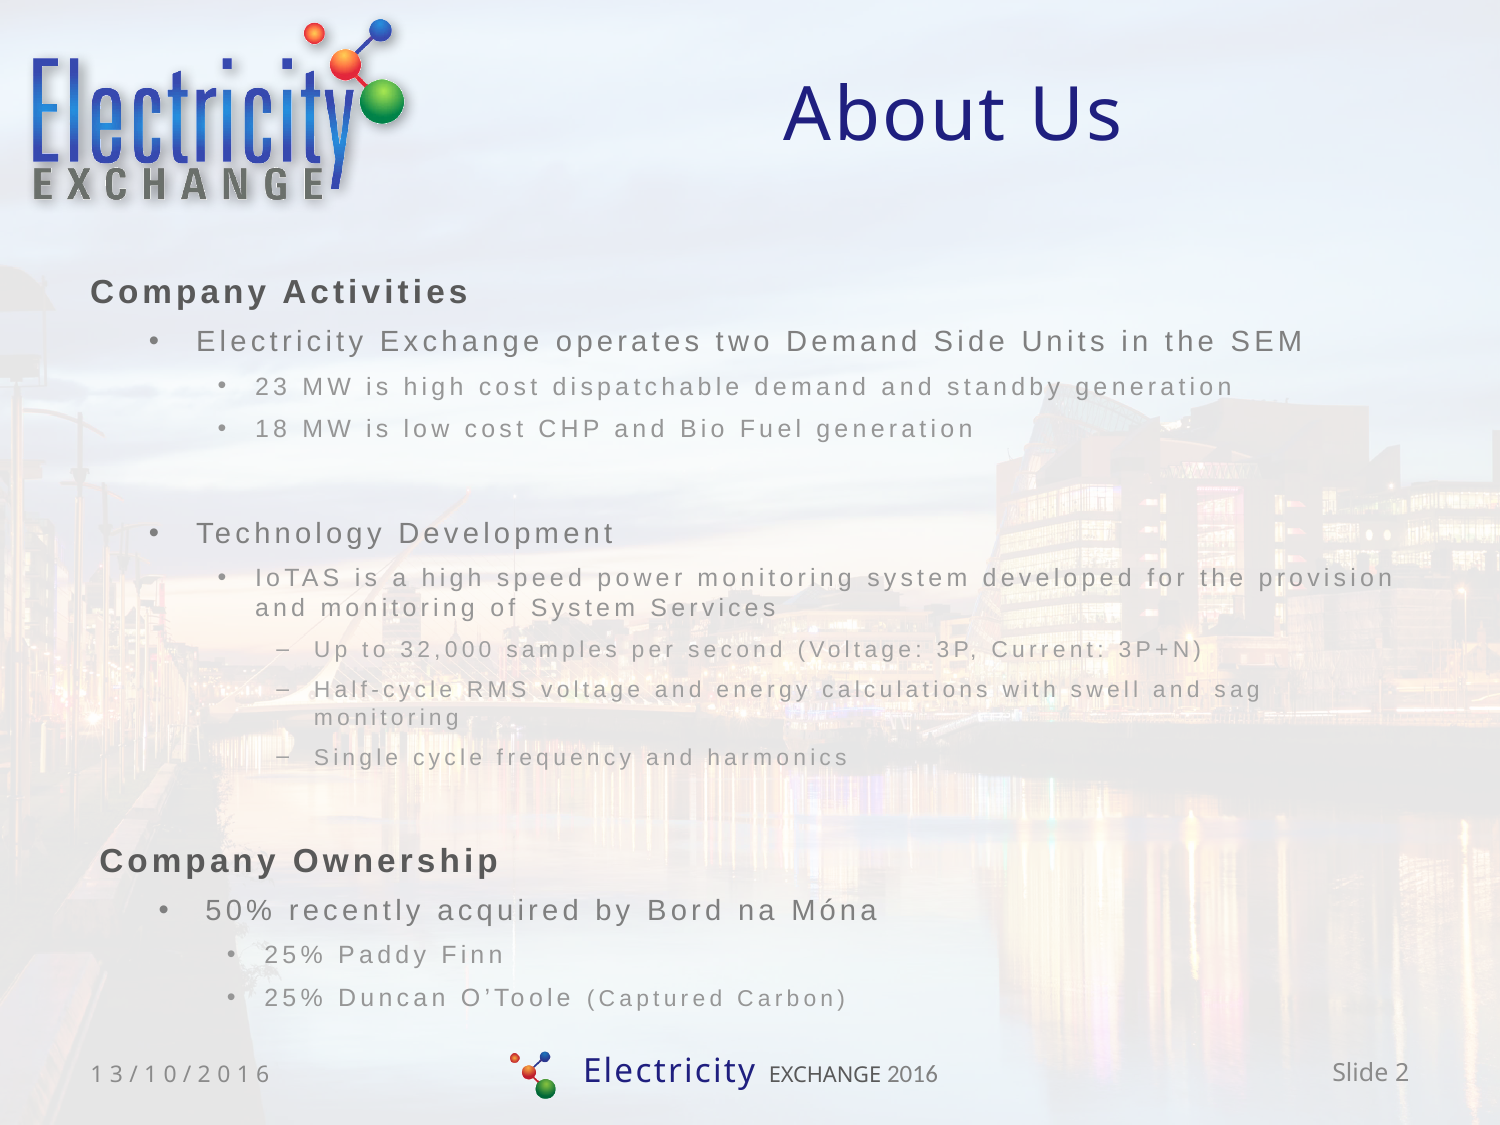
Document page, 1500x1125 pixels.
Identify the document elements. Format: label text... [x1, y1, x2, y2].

title About Us [407, 0, 1500, 220]
picture [9, 7, 407, 216]
list Company Activities Electricity Exchange operates two Demand Side Units in the SEM 23 MW is high cost dispatchable demand and standby generation 18 MW is low cost CHP and Bio Fuel generation Technology Development IoTAS is a high speed power monitoring system developed for the provision and monitoring of System Services Up to 32,000 samples per second (Voltage: 3P, Current: 3P+N) Half-cycle RMS voltage and energy calculations with swell and sag monitoring Single cycle frequency and harmonics Company Ownership 50% recently acquired by Bord na Móna 25% Paddy Finn 25% Duncan O’Toole (Captured Carbon) [75, 262, 1425, 1046]
picture [501, 1046, 563, 1101]
